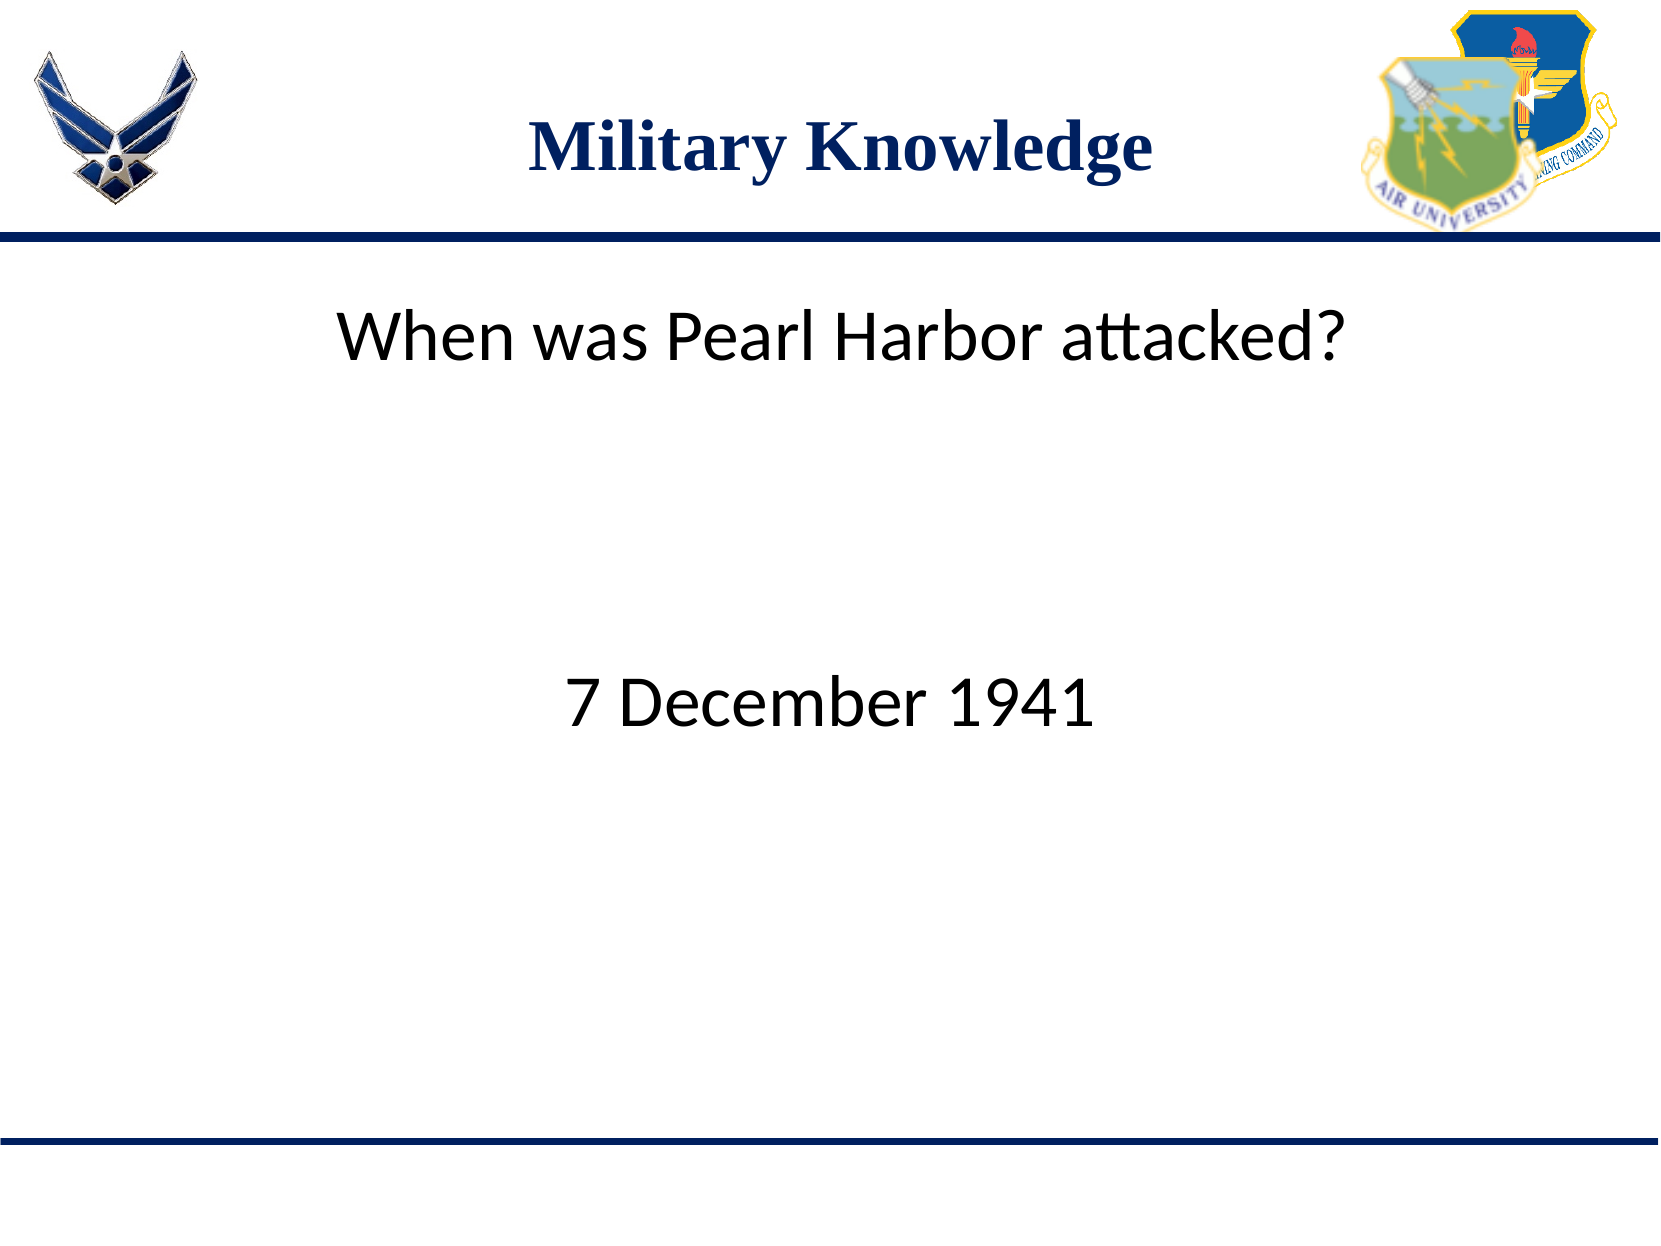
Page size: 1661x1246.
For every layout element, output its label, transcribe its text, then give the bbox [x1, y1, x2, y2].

title Military Knowledge [125, 61, 1558, 232]
picture [0, 1138, 1661, 1145]
text_box 7 December 1941 [174, 554, 1486, 843]
picture [1361, 10, 1617, 195]
picture [29, 49, 200, 207]
list When was Pearl Harbor attacked? [135, 289, 1568, 538]
